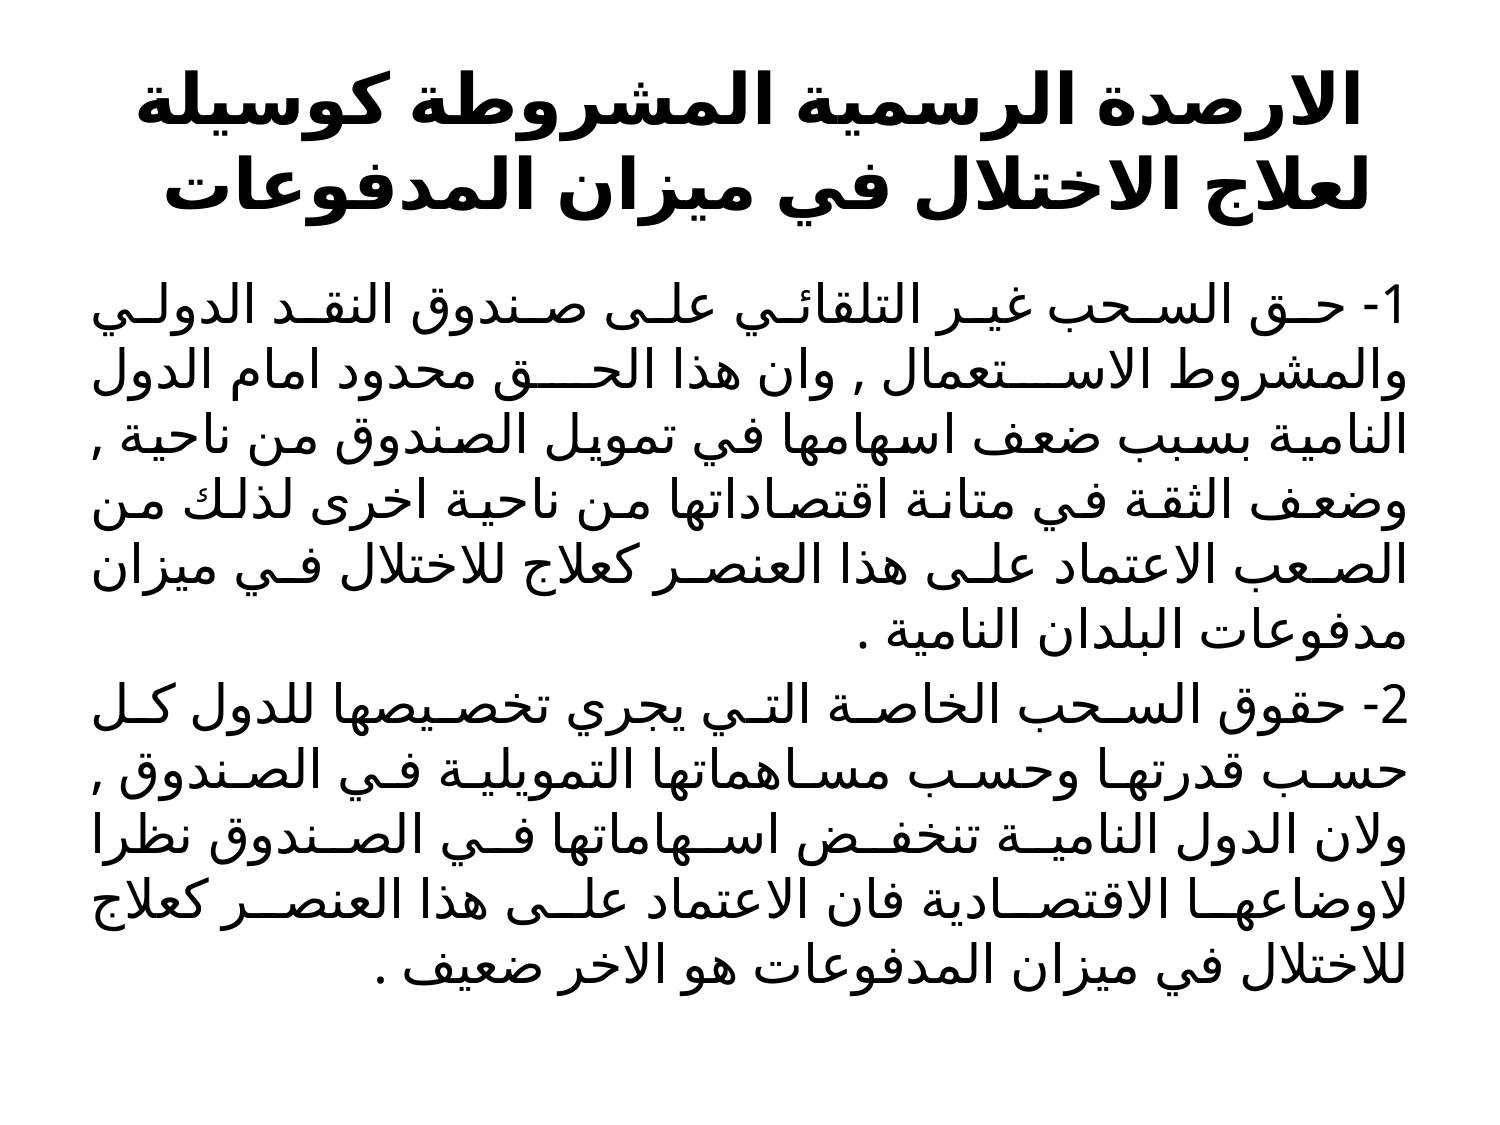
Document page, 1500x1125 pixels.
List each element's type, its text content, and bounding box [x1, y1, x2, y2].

list 1- حق السحب غير التلقائي على صندوق النقد الدولي والمشروط الاستعمال , وان هذا الحق محدود امام الدول النامية بسبب ضعف اسهامها في تمويل الصندوق من ناحية , وضعف الثقة في متانة اقتصاداتها من ناحية اخرى لذلك من الصعب الاعتماد على هذا العنصر كعلاج للاختلال في ميزان مدفوعات البلدان النامية . 2- حقوق السحب الخاصة التي يجري تخصيصها للدول كل حسب قدرتها وحسب مساهماتها التمويلية في الصندوق , ولان الدول النامية تنخفض اسهاماتها في الصندوق نظرا لاوضاعها الاقتصادية فان الاعتماد على هذا العنصر كعلاج للاختلال في ميزان المدفوعات هو الاخر ضعيف . [75, 262, 1425, 1005]
title الارصدة الرسمية المشروطة كوسيلة لعلاج الاختلال في ميزان المدفوعات [75, 45, 1425, 233]
